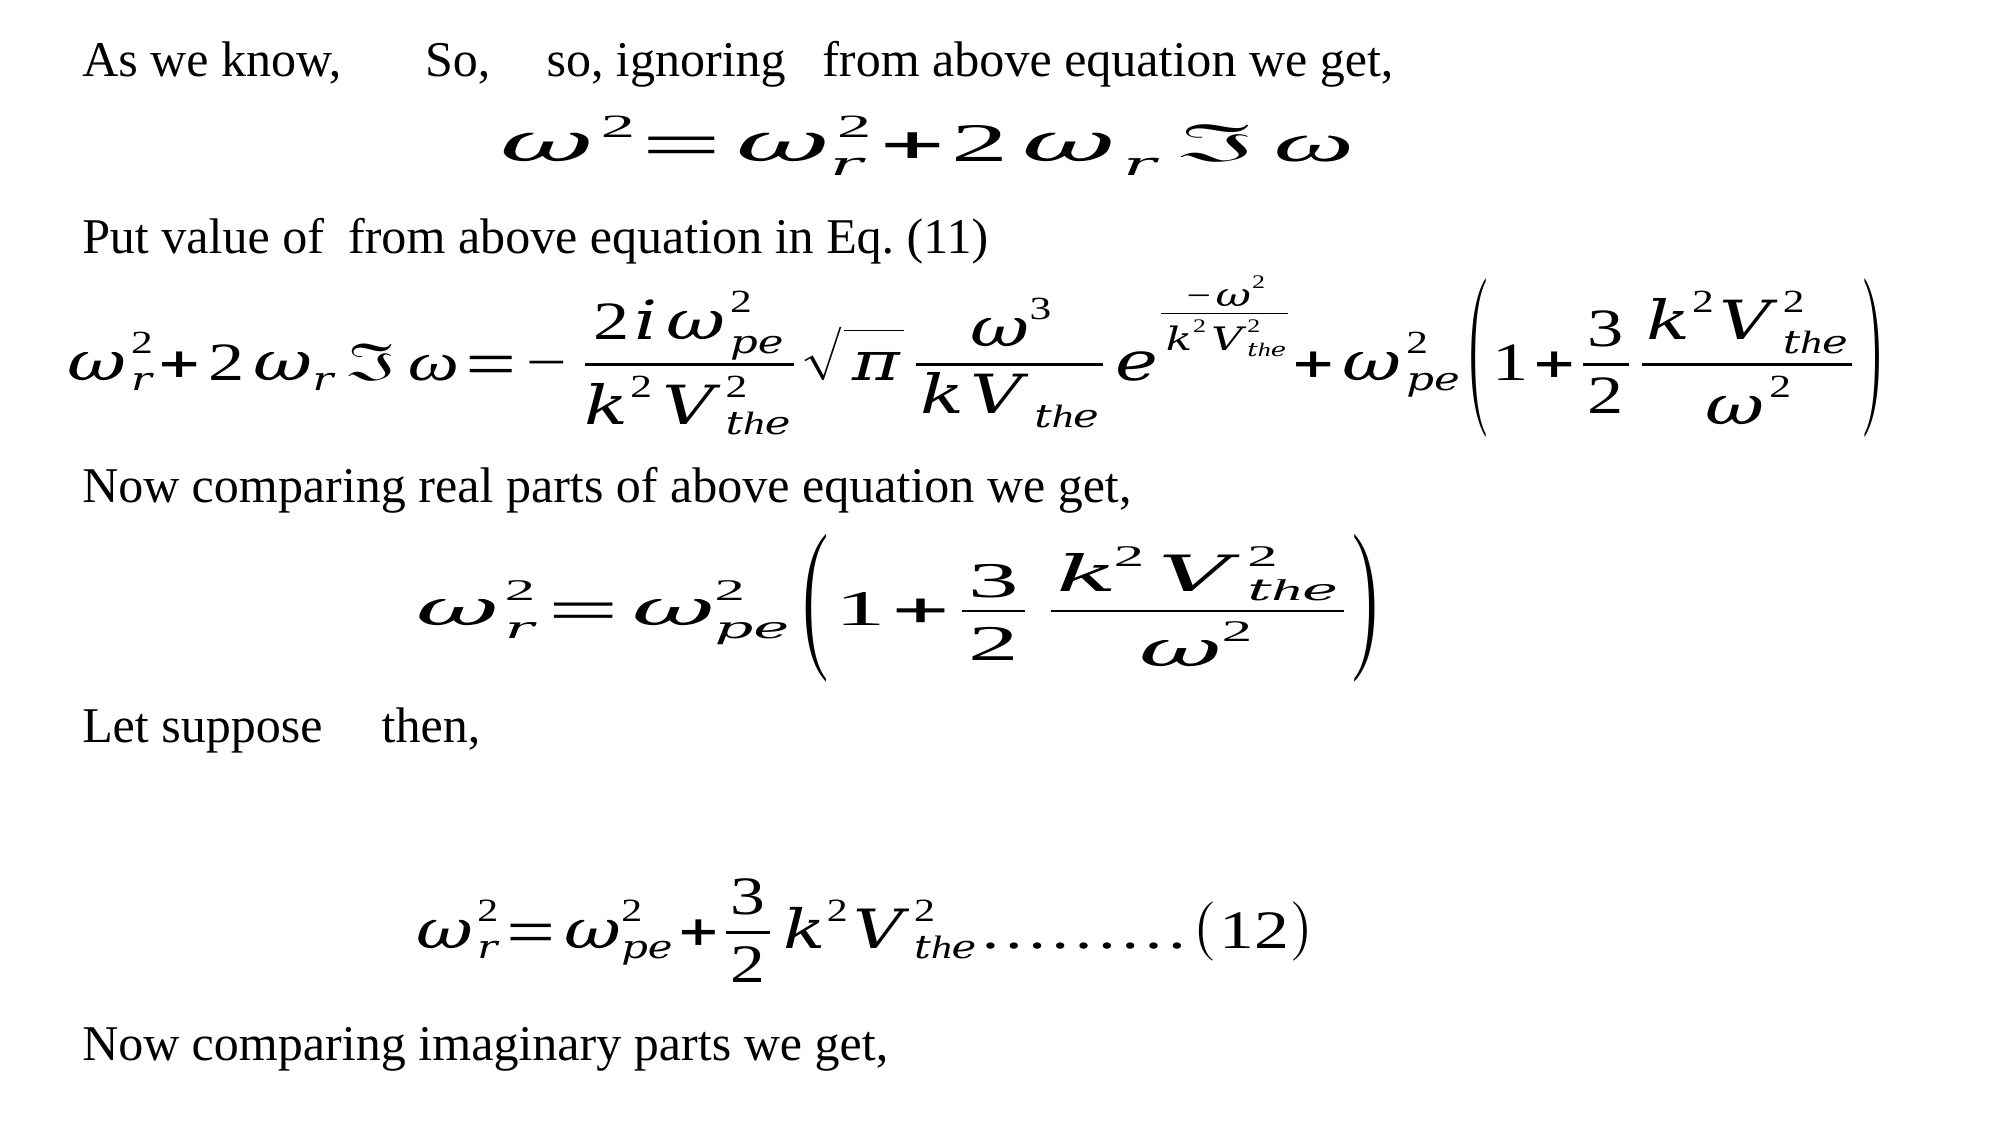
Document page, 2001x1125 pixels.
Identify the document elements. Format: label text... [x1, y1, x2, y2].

text_box Now comparing imaginary parts we get, [67, 1003, 1316, 1078]
text_box Now comparing real parts of above equation we get, [67, 444, 1175, 520]
